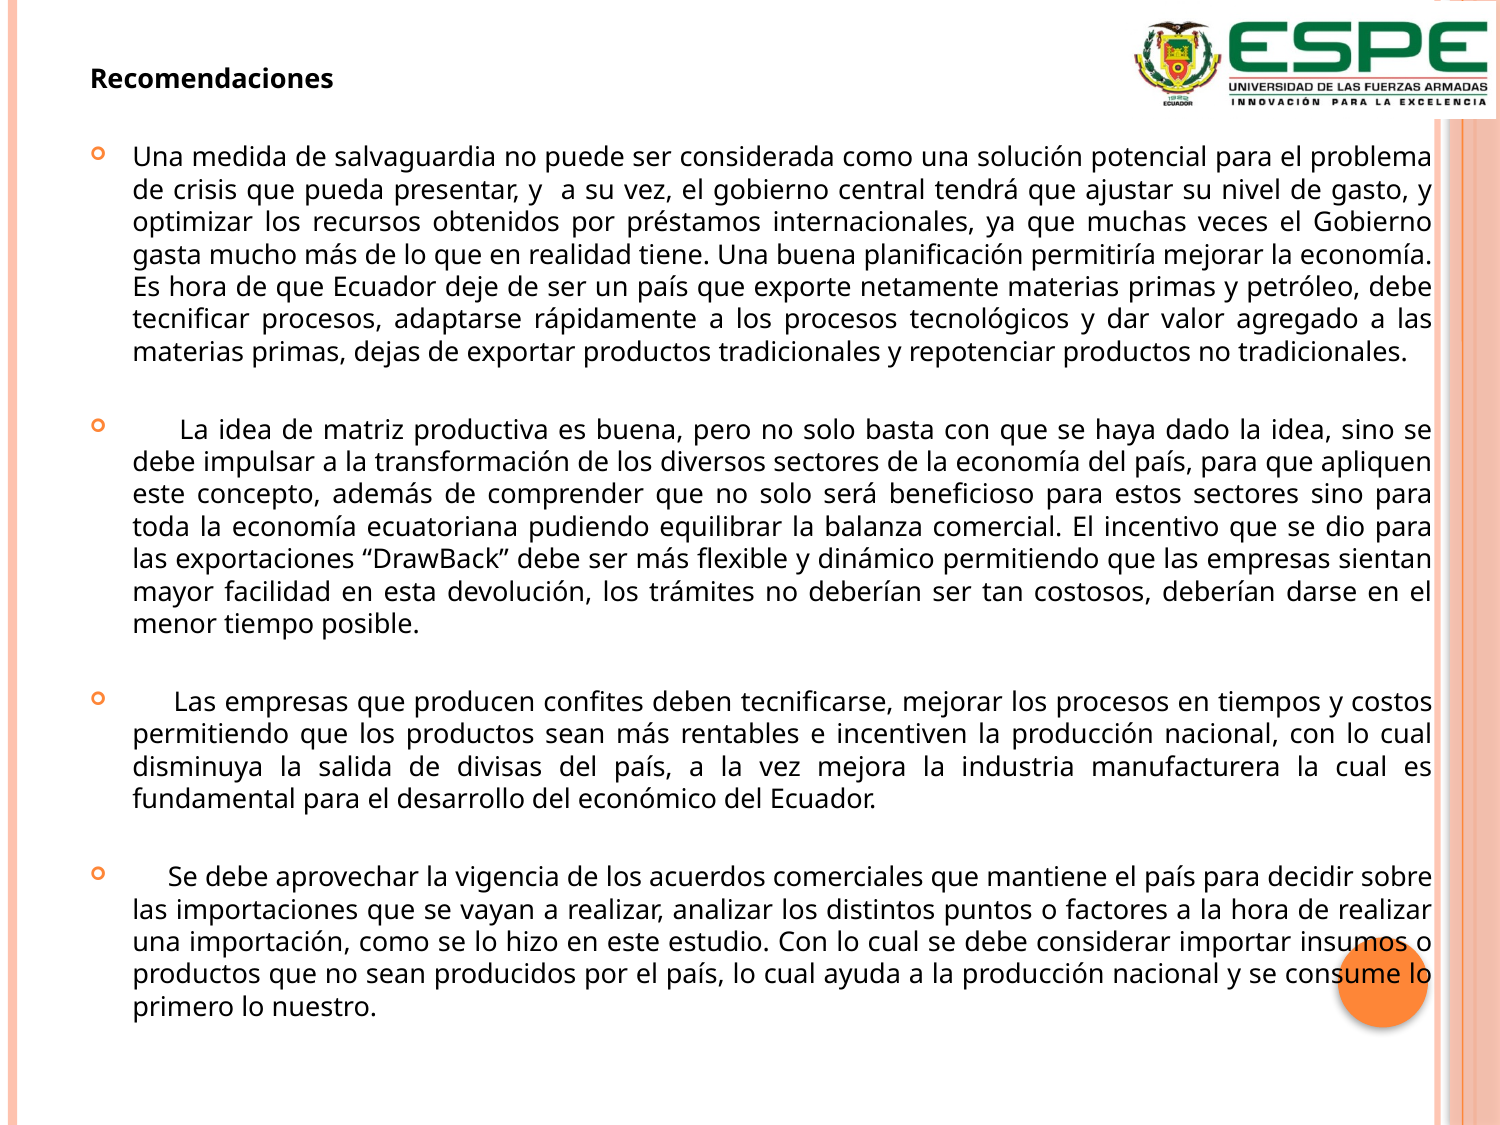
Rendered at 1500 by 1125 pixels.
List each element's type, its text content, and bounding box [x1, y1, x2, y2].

list Recomendaciones Una medida de salvaguardia no puede ser considerada como una solución potencial para el problema de crisis que pueda presentar, y a su vez, el gobierno central tendrá que ajustar su nivel de gasto, y optimizar los recursos obtenidos por préstamos internacionales, ya que muchas veces el Gobierno gasta mucho más de lo que en realidad tiene. Una buena planificación permitiría mejorar la economía. Es hora de que Ecuador deje de ser un país que exporte netamente materias primas y petróleo, debe tecnificar procesos, adaptarse rápidamente a los procesos tecnológicos y dar valor agregado a las materias primas, dejas de exportar productos tradicionales y repotenciar productos no tradicionales. La idea de matriz productiva es buena, pero no solo basta con que se haya dado la idea, sino se debe impulsar a la transformación de los diversos sectores de la economía del país, para que apliquen este concepto, además de comprender que no solo será beneficioso para estos sectores sino para toda la economía ecuatoriana pudiendo equilibrar la balanza comercial. El incentivo que se dio para las exportaciones “DrawBack” debe ser más flexible y dinámico permitiendo que las empresas sientan mayor facilidad en esta devolución, los trámites no deberían ser tan costosos, deberían darse en el menor tiempo posible. Las empresas que producen confites deben tecnificarse, mejorar los procesos en tiempos y costos permitiendo que los productos sean más rentables e incentiven la producción nacional, con lo cual disminuya la salida de divisas del país, a la vez mejora la industria manufacturera la cual es fundamental para el desarrollo del económico del Ecuador. Se debe aprovechar la vigencia de los acuerdos comerciales que mantiene el país para decidir sobre las importaciones que se vayan a realizar, analizar los distintos puntos o factores a la hora de realizar una importación, como se lo hizo en este estudio. Con lo cual se debe considerar importar insumos o productos que no sean producidos por el país, lo cual ayuda a la producción nacional y se consume lo primero lo nuestro. [75, 54, 1447, 1062]
picture [1124, 0, 1497, 119]
